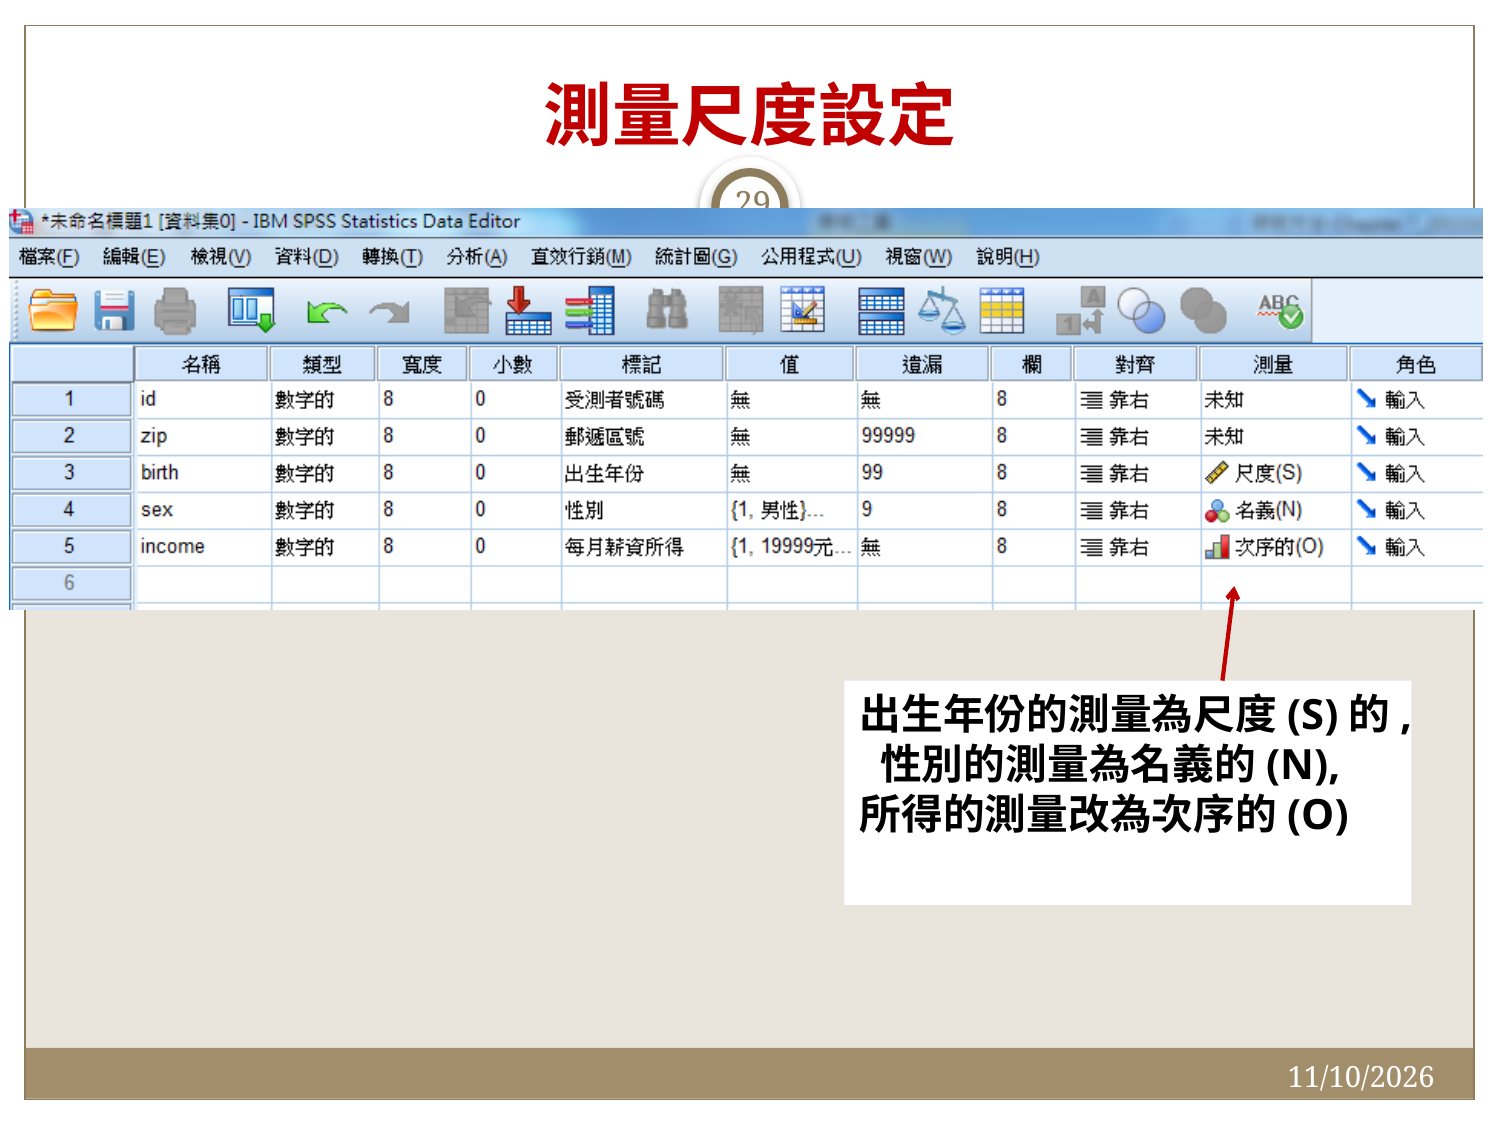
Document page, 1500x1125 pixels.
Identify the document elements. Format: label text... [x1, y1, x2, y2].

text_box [1222, 585, 1235, 681]
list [9, 207, 1483, 610]
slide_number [950, 1050, 1450, 1111]
slide_number 29 [715, 168, 791, 205]
title 測量尺度設定 [49, 37, 1450, 162]
text_box 出生年份的測量為尺度(S)的, 性別的測量為名義的(N), 所得的測量改為次序的(O) [844, 680, 1412, 905]
